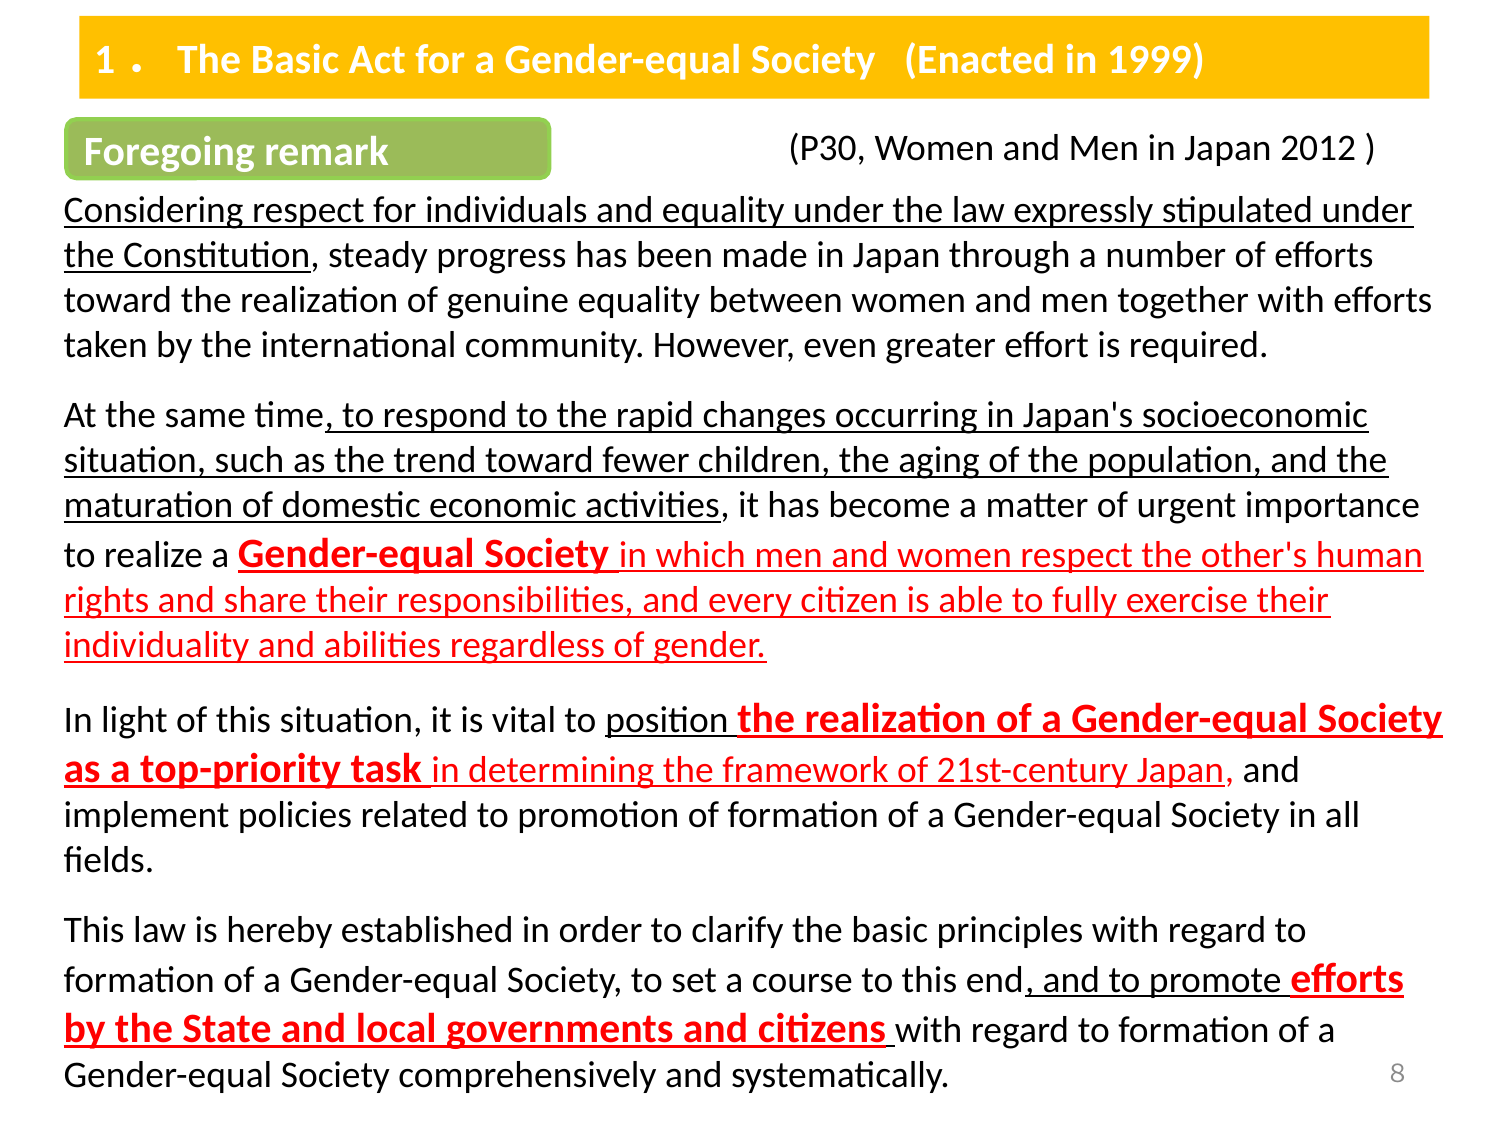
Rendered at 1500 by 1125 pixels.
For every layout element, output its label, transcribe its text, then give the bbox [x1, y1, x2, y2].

text_box Foregoing remark [64, 117, 552, 178]
text_box Considering respect for individuals and equality under the law expressly stipulated under the Constitution, steady progress has been made in Japan through a number of efforts toward the realization of genuine equality between women and men together with efforts taken by the international community. However, even greater effort is required. At the same time, to respond to the rapid changes occurring in Japan's socioeconomic situation, such as the trend toward fewer children, the aging of the population, and the maturation of domestic economic activities, it has become a matter of urgent importance to realize a Gender-equal Society in which men and women respect the other's human rights and share their responsibilities, and every citizen is able to fully exercise their individuality and abilities regardless of gender. In light of this situation, it is vital to position the realization of a Gender-equal Society as a top-priority task in determining the framework of 21st-century Japan, and implement policies related to promotion of formation of a Gender-equal Society in all fields. This law is hereby established in order to clarify the basic principles with regard to formation of a Gender-equal Society, to set a course to this end, and to promote efforts by the State and local governments and citizens with regard to formation of a Gender-equal Society comprehensively and systematically. [48, 178, 1467, 1103]
text_box (P30, Women and Men in Japan 2012 ) [773, 115, 1430, 176]
slide_number ８ [1074, 1042, 1425, 1103]
text_box 1．The Basic Act for a Gender-equal Society (Enacted in 1999) [79, 15, 1430, 99]
